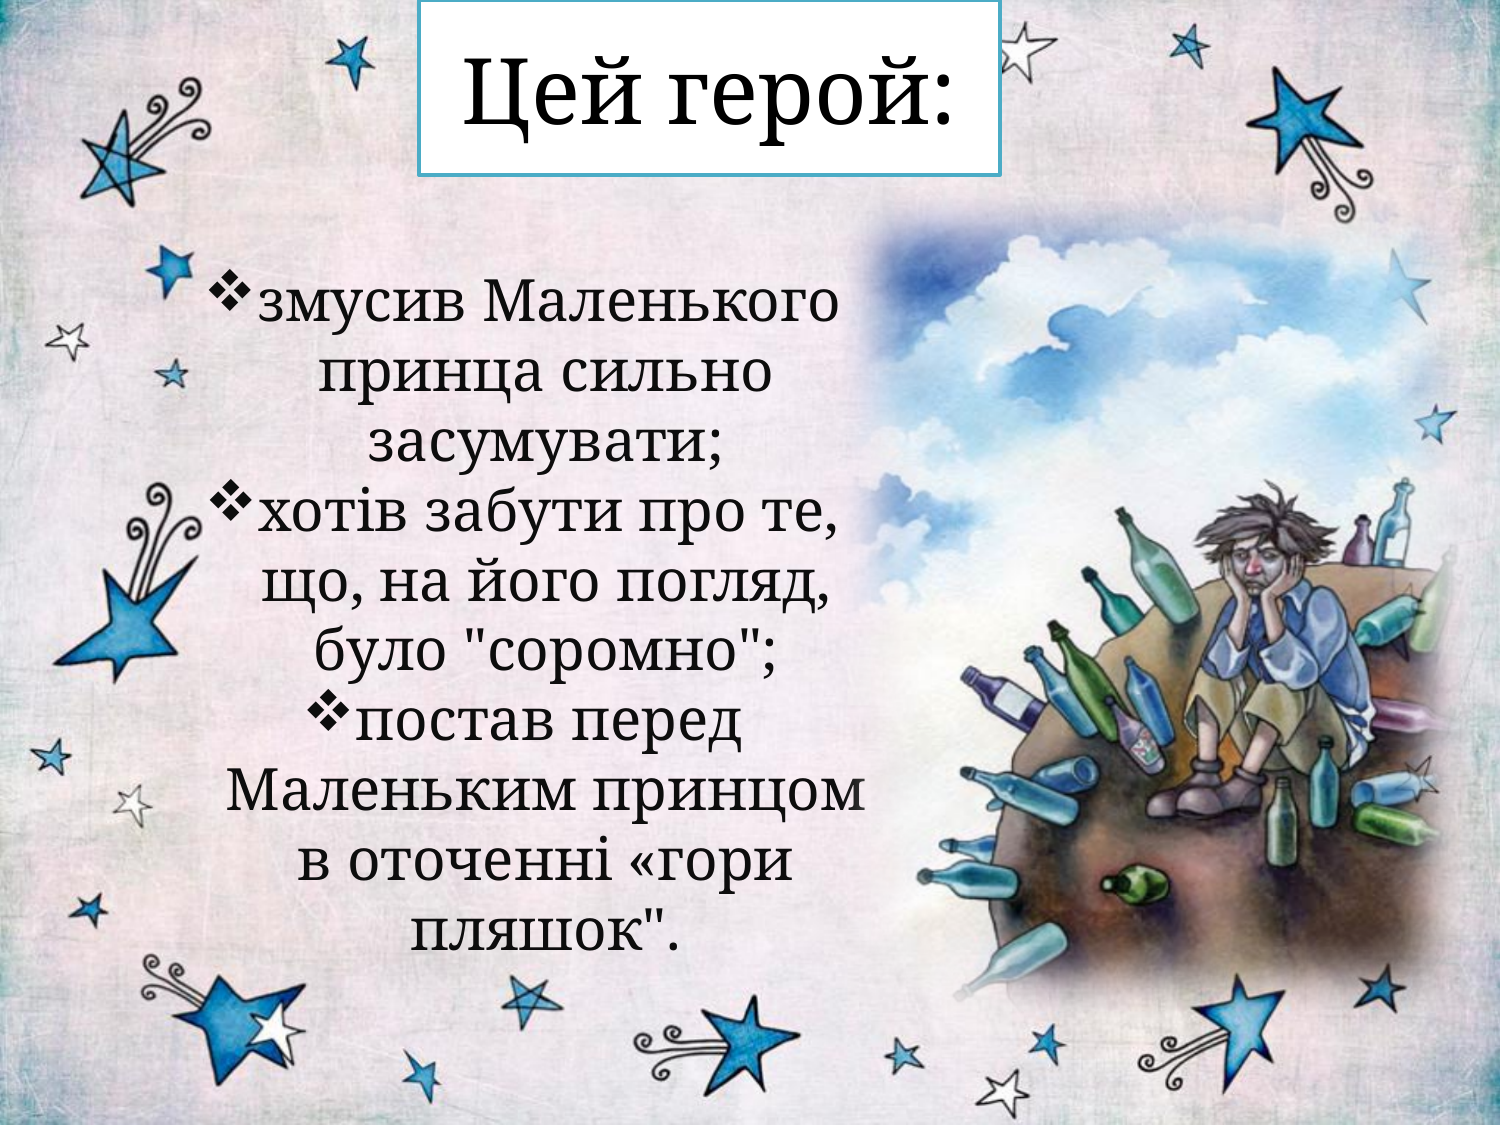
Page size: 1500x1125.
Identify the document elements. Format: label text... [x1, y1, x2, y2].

text_box змусив Маленького принца сильно засумувати; хотів забути про те, що, на його погляд, було "соромно"; постав перед Маленьким принцом в оточенні «гори пляшок". [147, 255, 827, 970]
title Цей герой: [417, 0, 1002, 177]
picture [0, 0, 1500, 1125]
